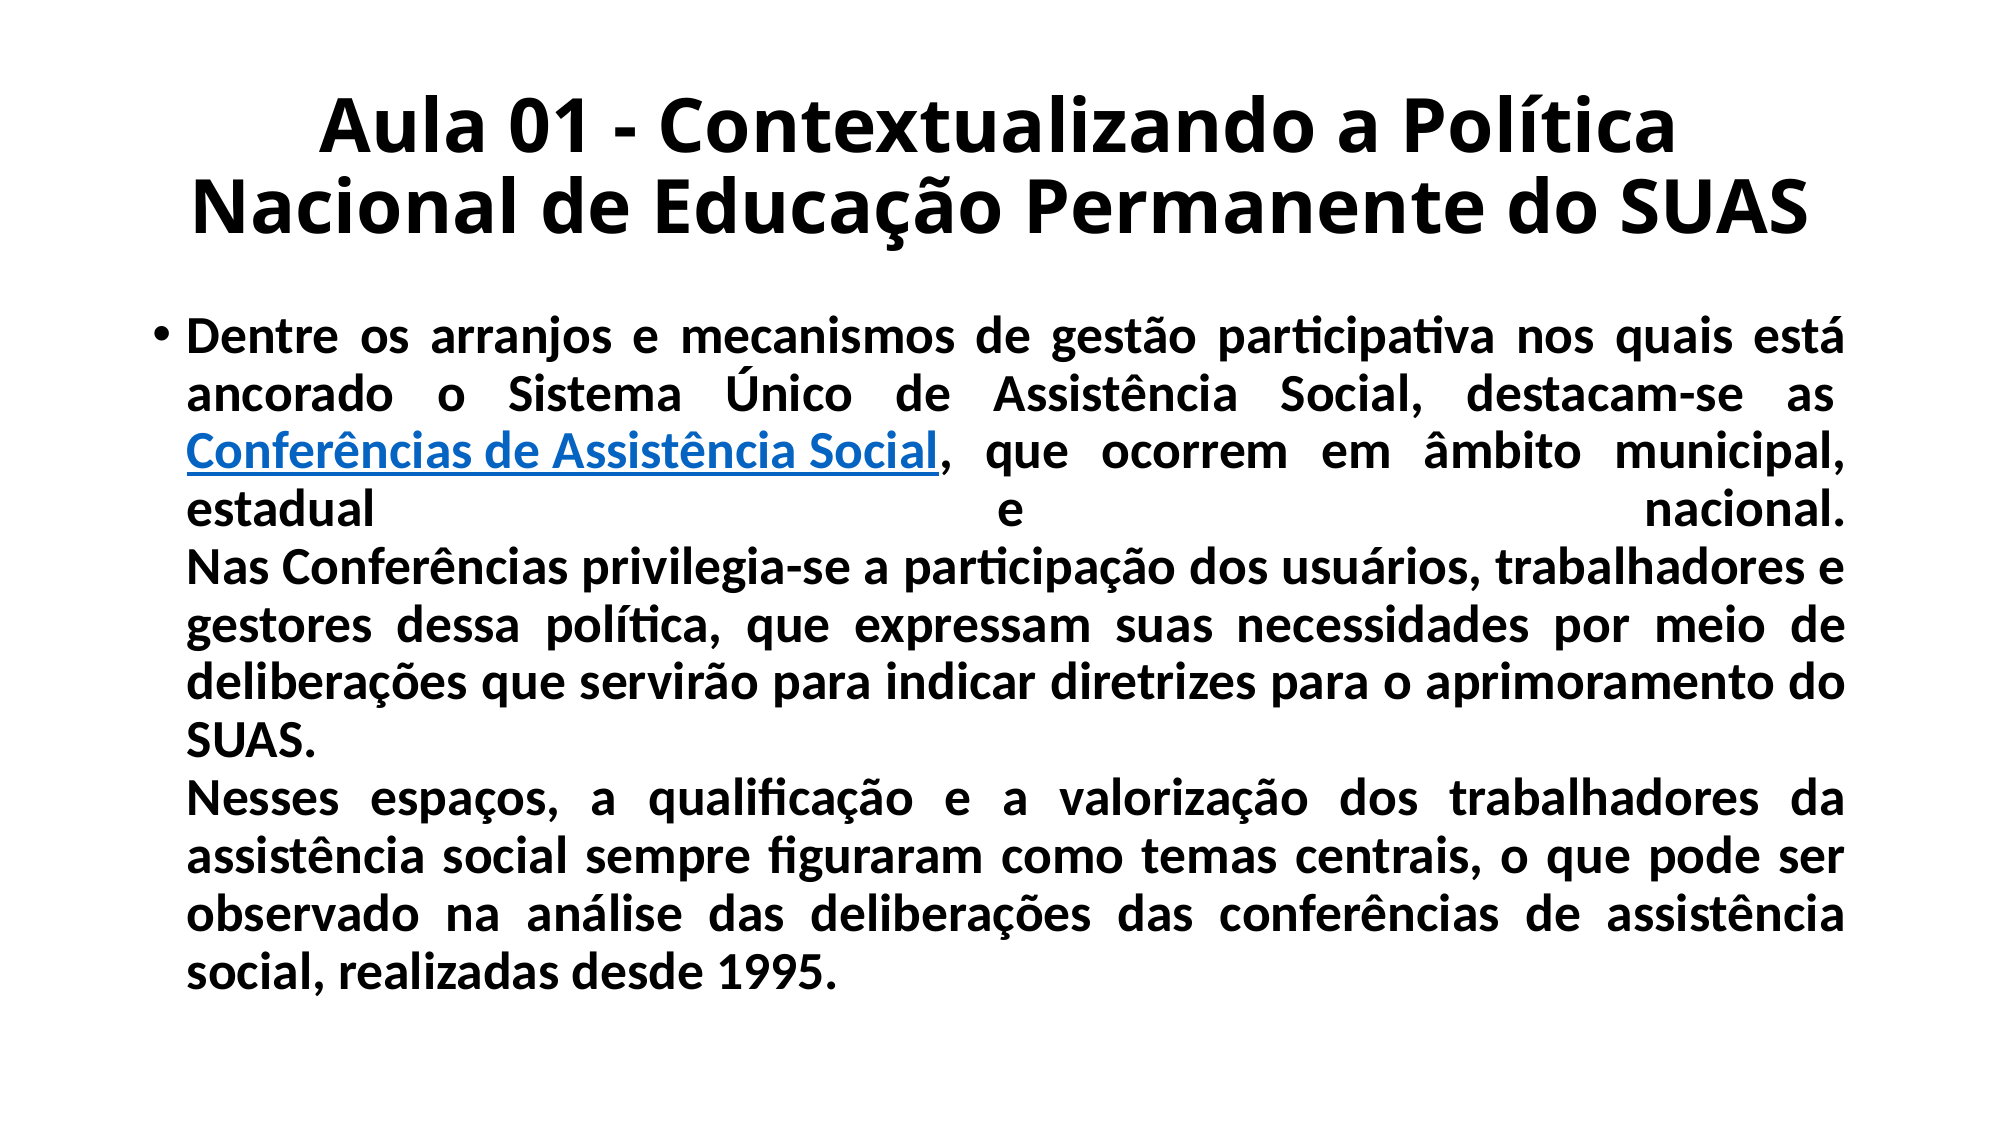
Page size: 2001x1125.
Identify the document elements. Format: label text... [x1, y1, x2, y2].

title Aula 01 - Contextualizando a Política Nacional de Educação Permanente do SUAS [137, 59, 1863, 278]
list Dentre os arranjos e mecanismos de gestão participativa nos quais está ancorado o Sistema Único de Assistência Social, destacam-se as Conferências de Assistência Social, que ocorrem em âmbito municipal, estadual e nacional. Nas Conferências privilegia-se a participação dos usuários, trabalhadores e gestores dessa política, que expressam suas necessidades por meio de deliberações que servirão para indicar diretrizes para o aprimoramento do SUAS. Nesses espaços, a qualificação e a valorização dos trabalhadores da assistência social sempre figuraram como temas centrais, o que pode ser observado na análise das deliberações das conferências de assistência social, realizadas desde 1995. [137, 299, 1863, 1014]
